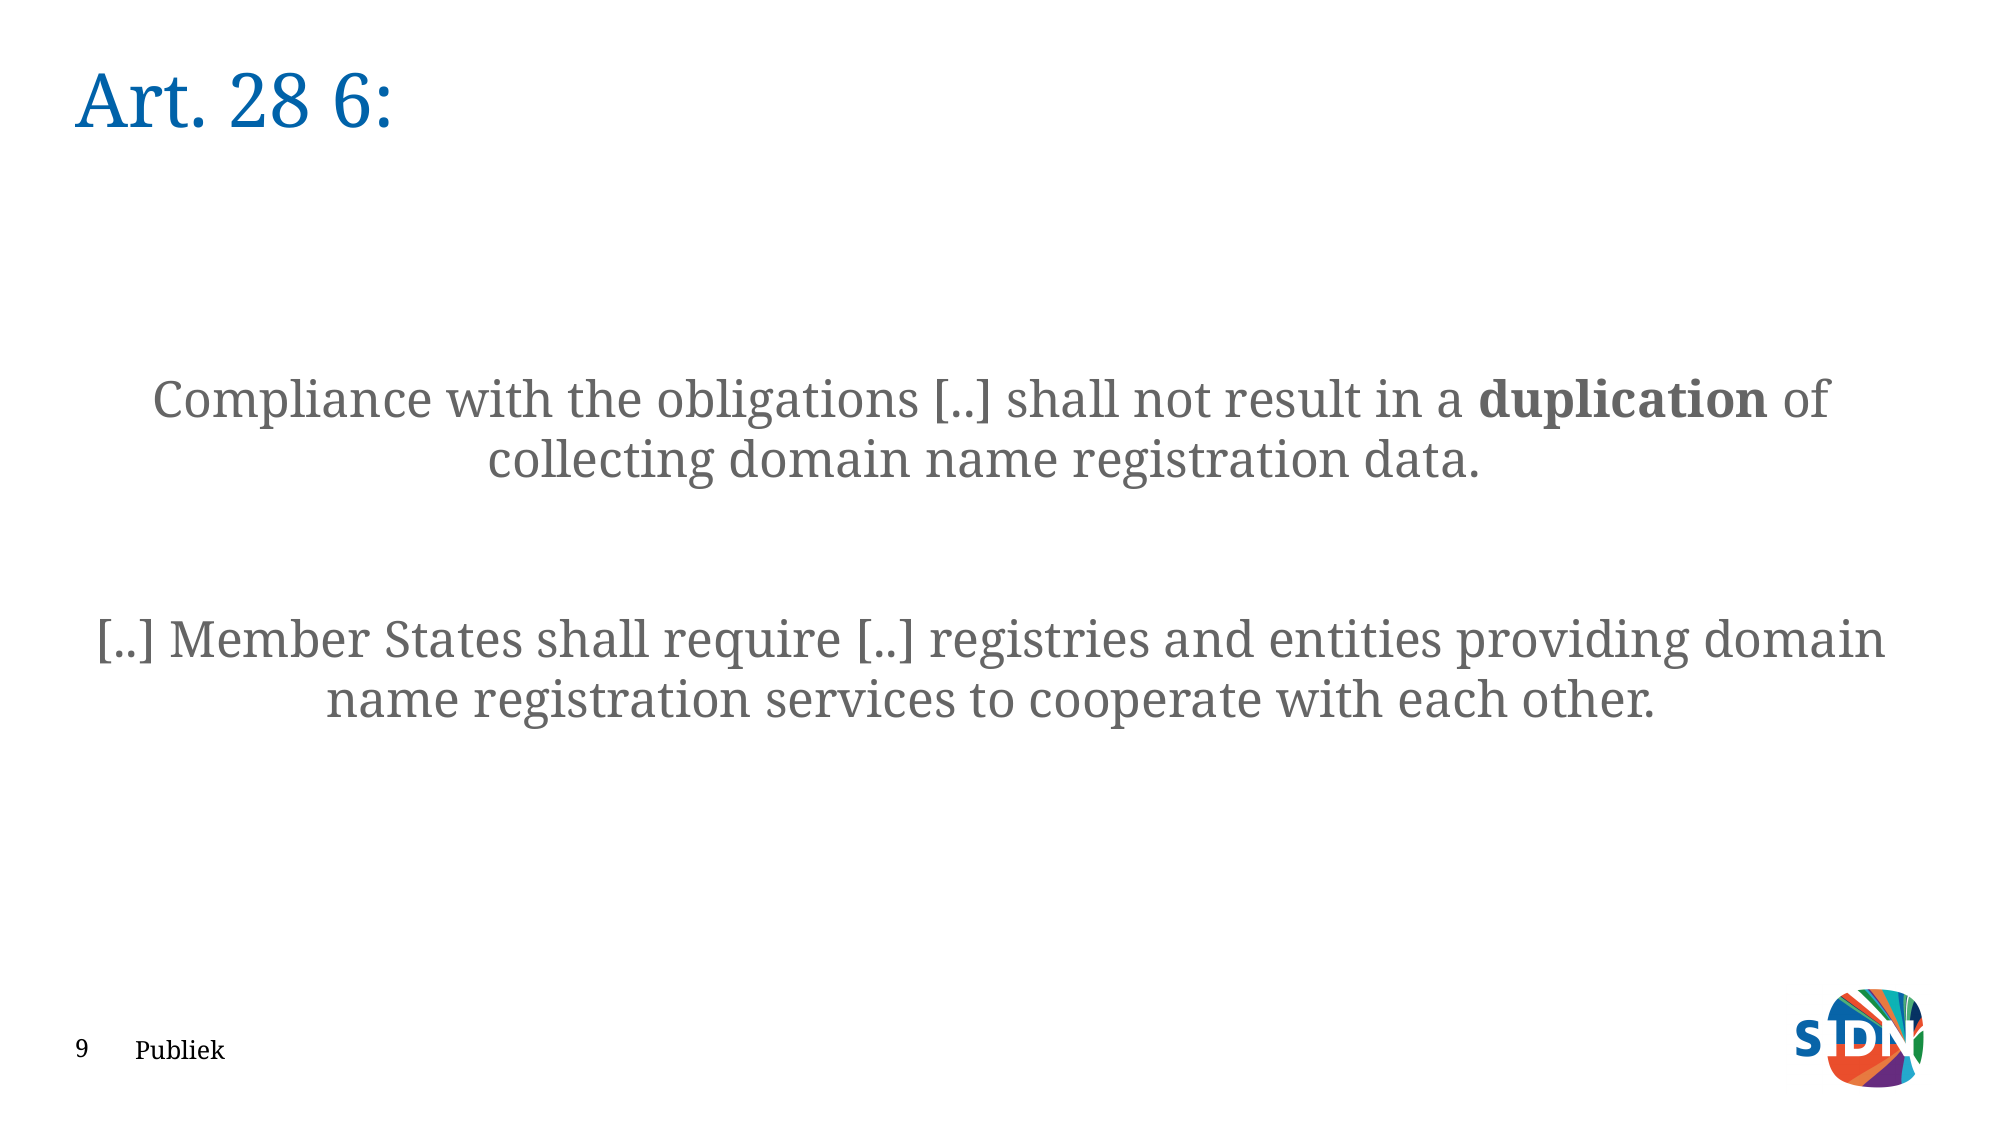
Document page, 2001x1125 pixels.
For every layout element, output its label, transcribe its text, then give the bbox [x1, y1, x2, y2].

picture [1786, 984, 1932, 1094]
title Art. 28 6: [75, 62, 1925, 144]
slide_number 9 [75, 1019, 132, 1080]
footer Publiek [134, 1019, 1000, 1080]
list Compliance with the obligations [..] shall not result in a duplication of collecting domain name registration data. [..] Member States shall require [..] registries and entities providing domain name registration services to cooperate with each other. [75, 179, 1925, 947]
